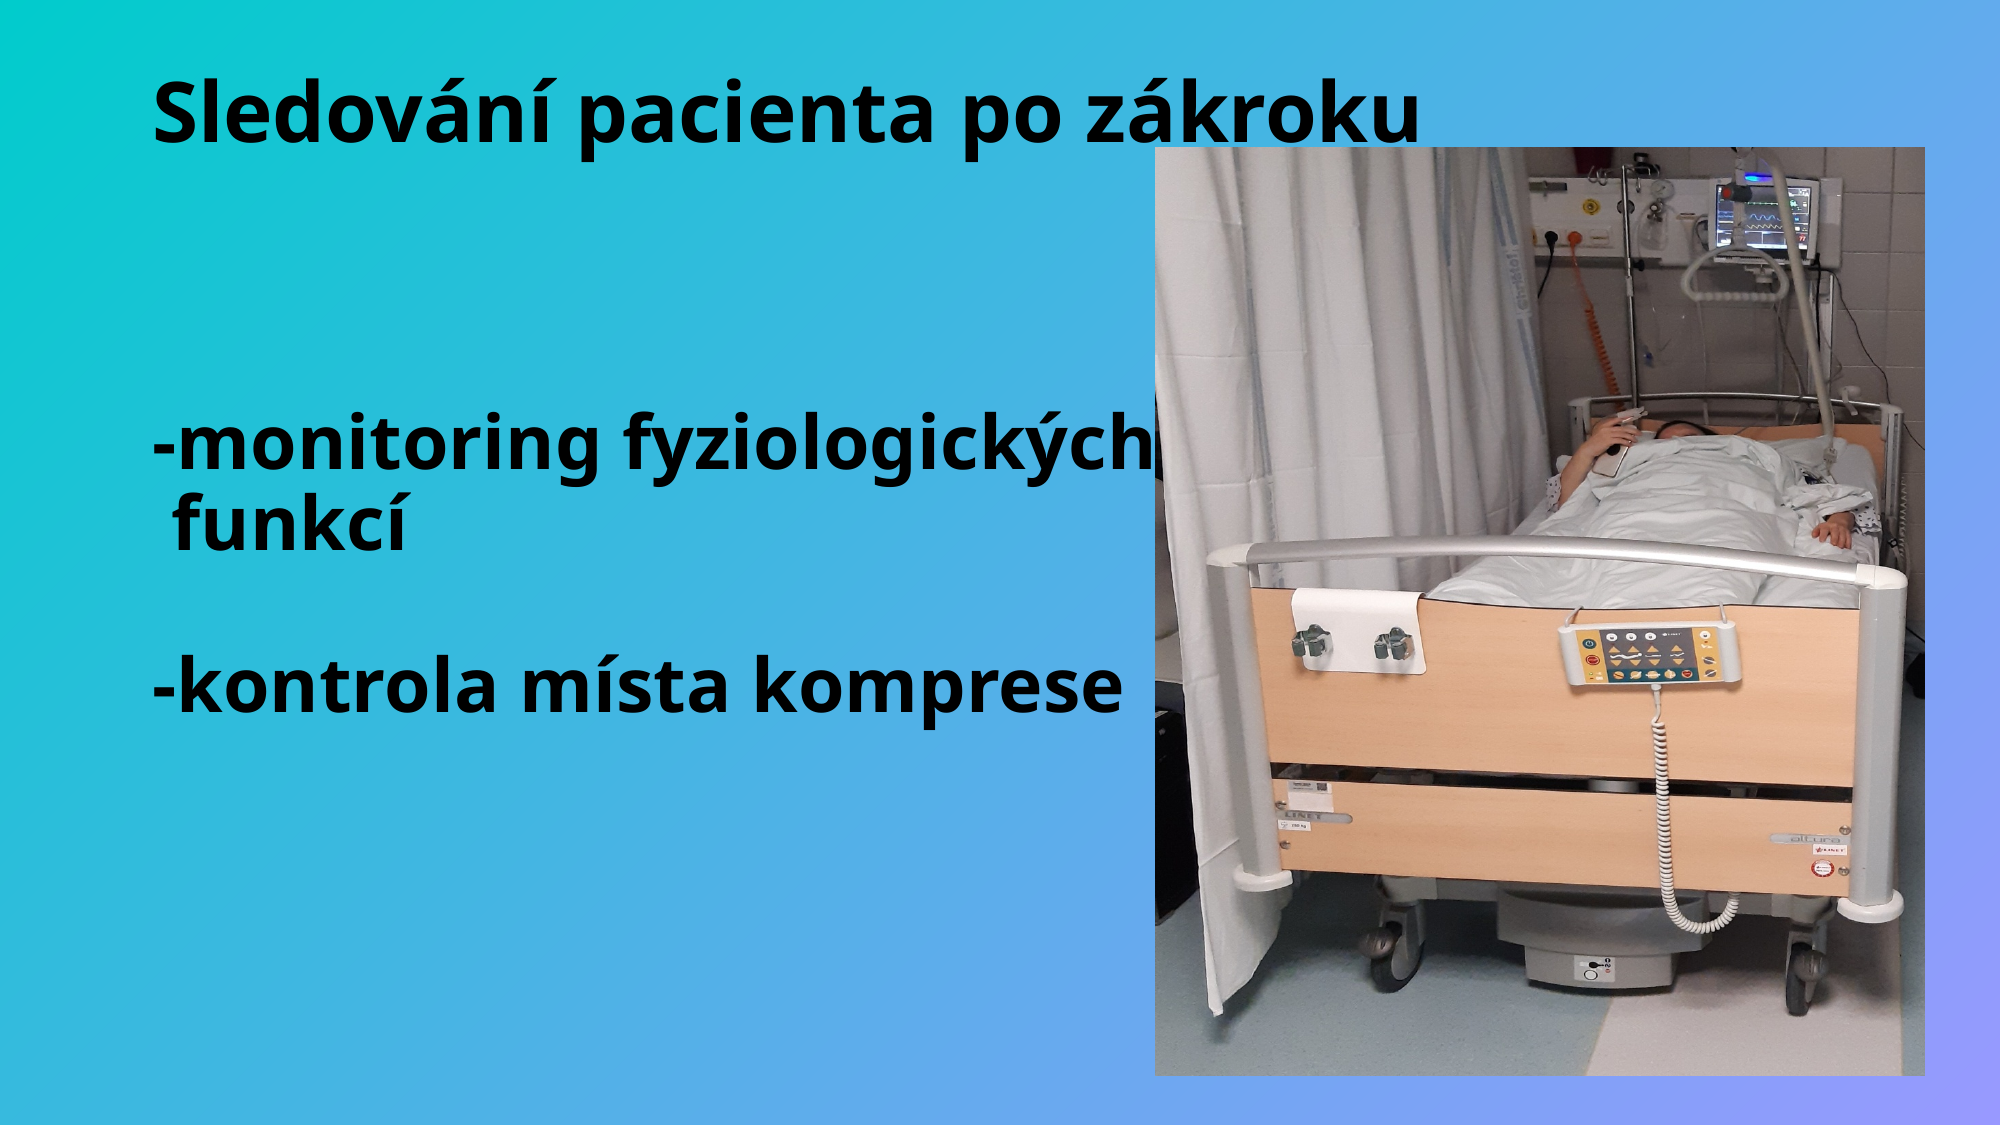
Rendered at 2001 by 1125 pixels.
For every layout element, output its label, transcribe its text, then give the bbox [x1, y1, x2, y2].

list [1154, 147, 1925, 1076]
title Sledování pacienta po zákroku -monitoring fyziologických funkcí -kontrola místa komprese [137, 59, 1863, 740]
